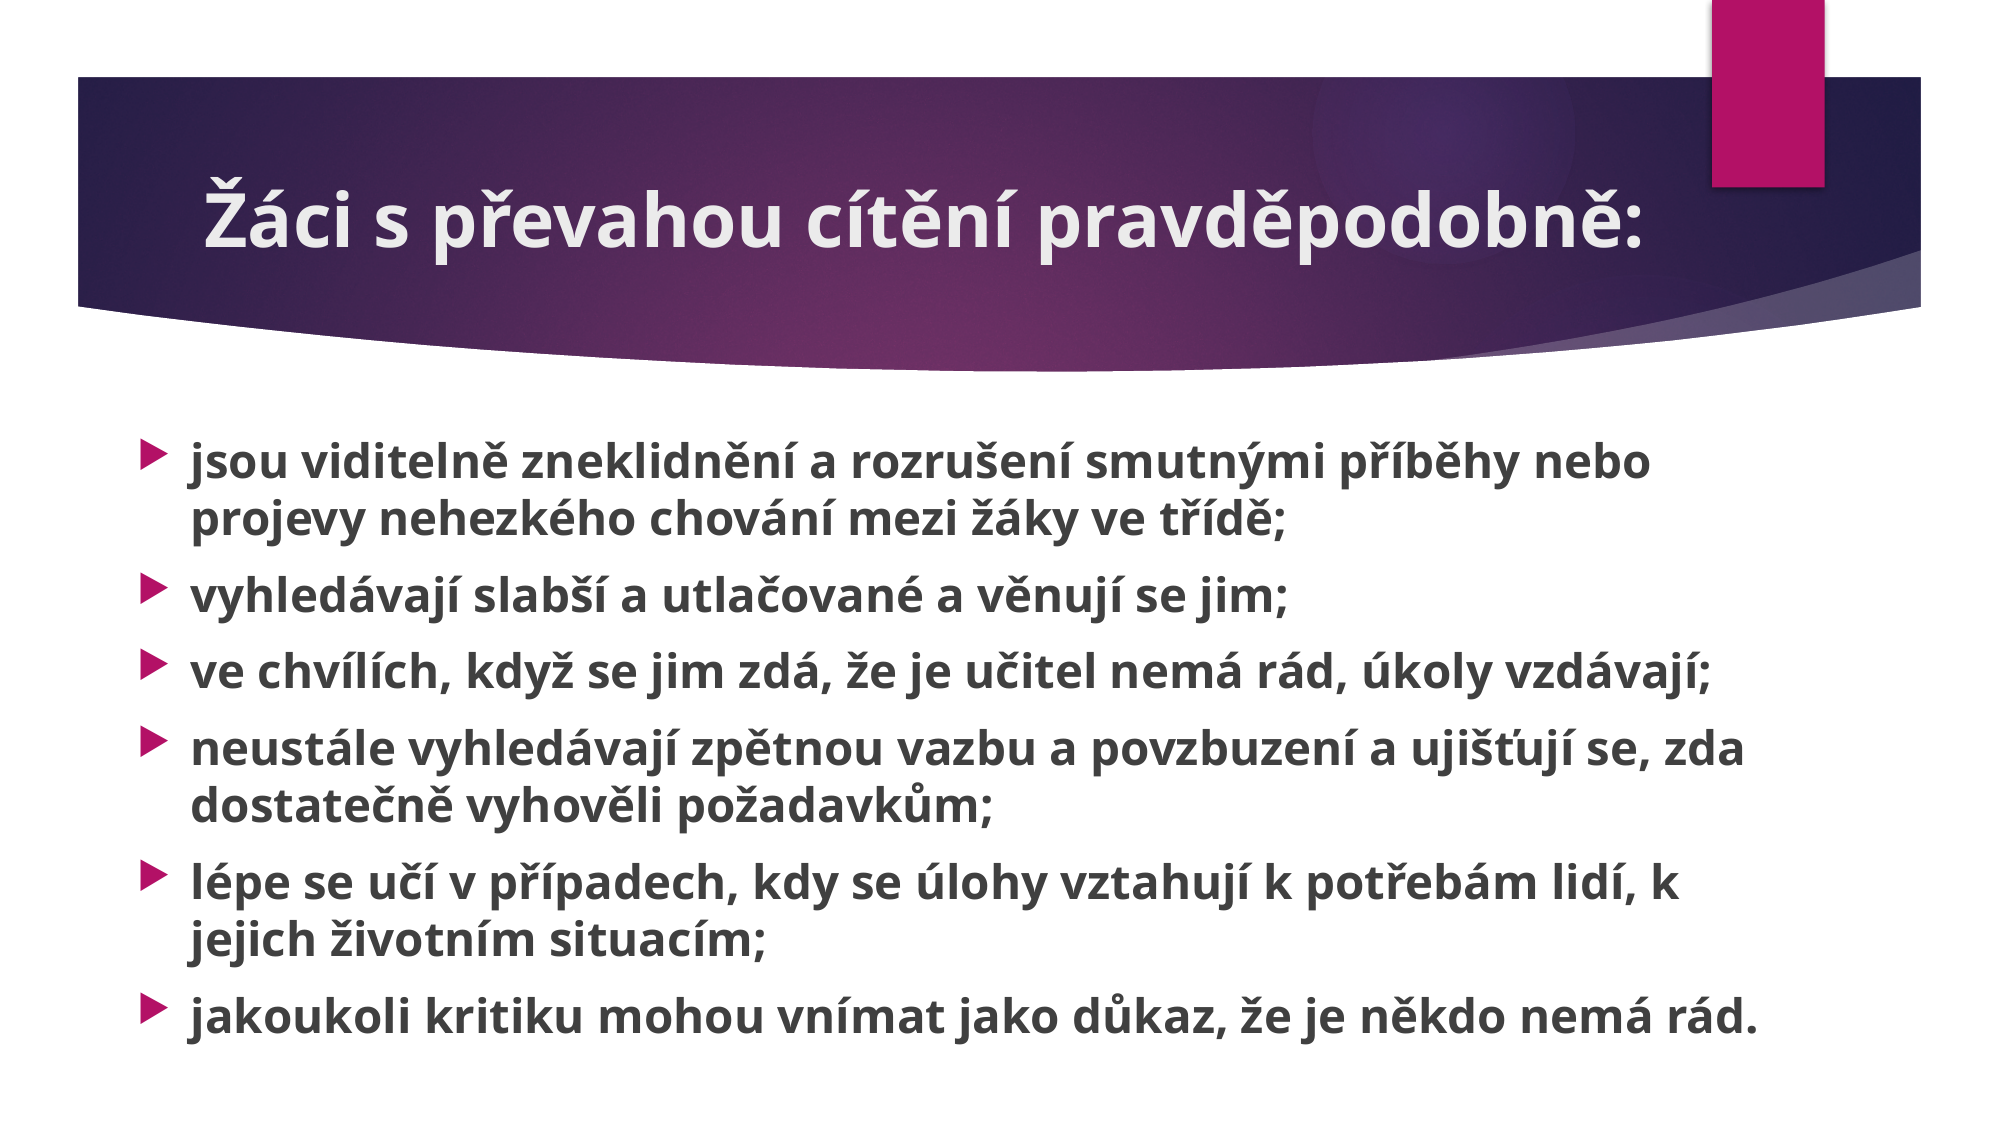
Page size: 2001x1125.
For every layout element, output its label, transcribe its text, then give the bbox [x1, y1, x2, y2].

title Žáci s převahou cítění pravděpodobně: [189, 159, 1828, 276]
list jsou viditelně zneklidnění a rozrušení smutnými příběhy nebo projevy nehezkého chování mezi žáky ve třídě; vyhledávají slabší a utlačované a věnují se jim; ve chvílích, když se jim zdá, že je učitel nemá rád, úkoly vzdávají; neustále vyhledávají zpětnou vazbu a povzbuzení a ujišťují se, zda dostatečně vyhověli požadavkům; lépe se učí v případech, kdy se úlohy vztahují k potřebám lidí, k jejich životním situacím; jakoukoli kritiku mohou vnímat jako důkaz, že je někdo nemá rád. [122, 423, 1828, 1060]
